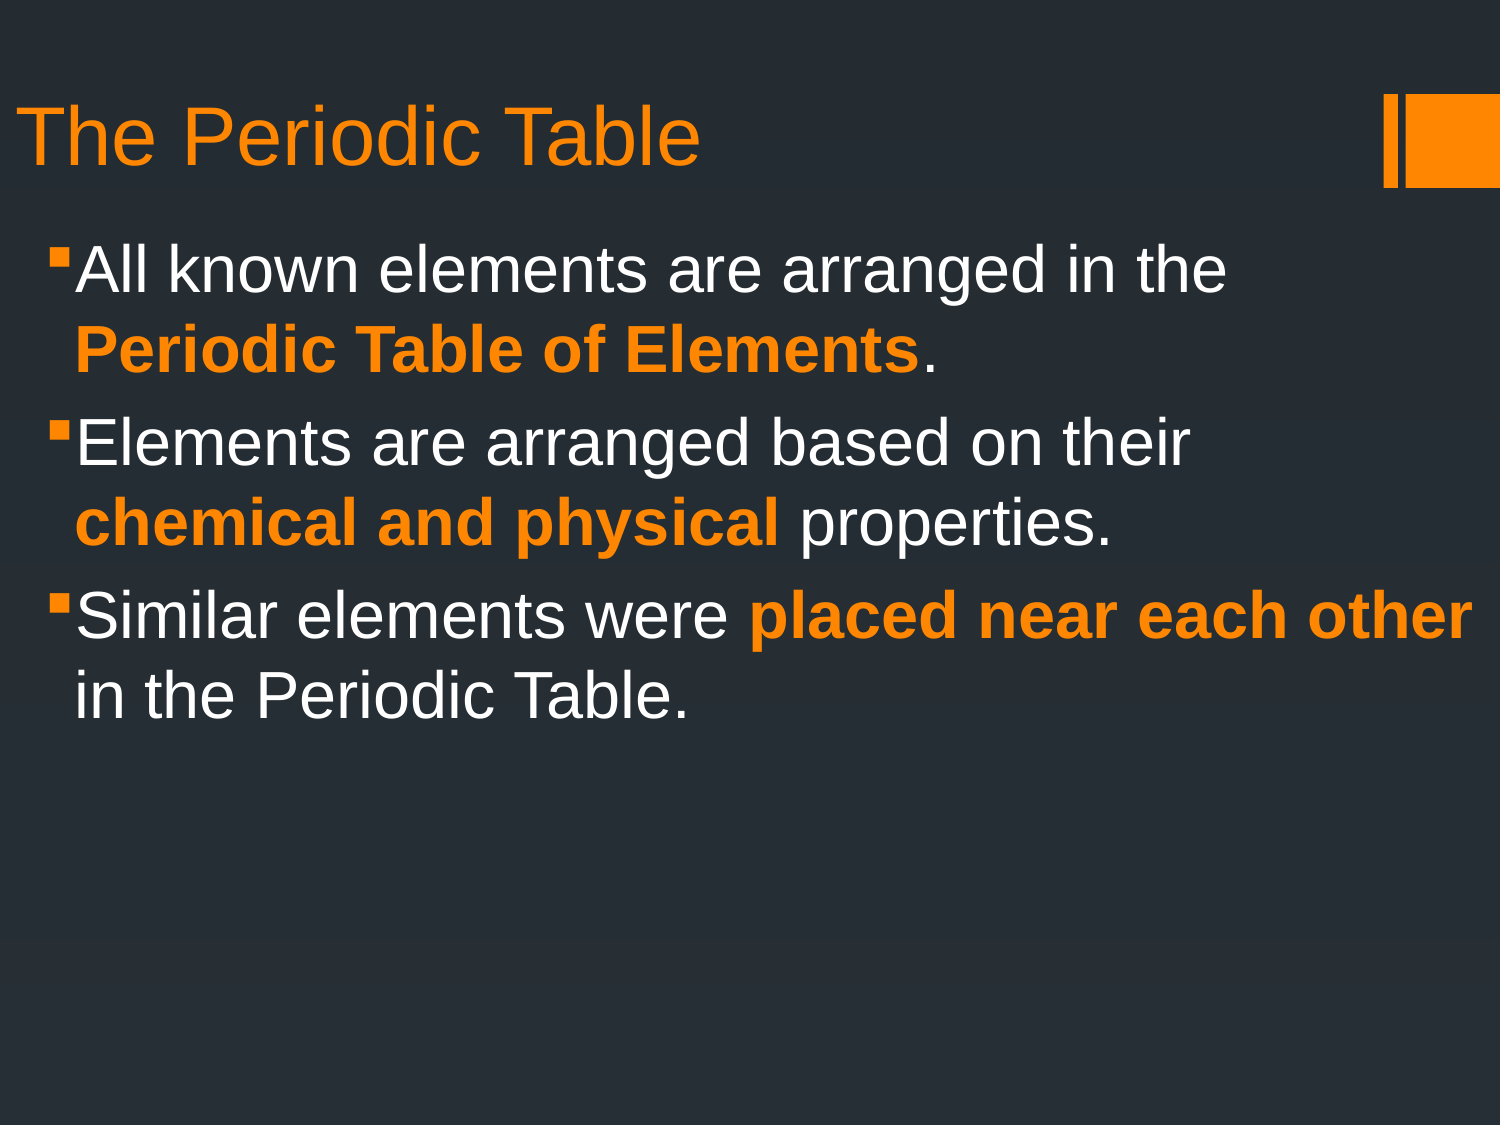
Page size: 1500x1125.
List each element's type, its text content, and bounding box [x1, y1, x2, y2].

list All known elements are arranged in the Periodic Table of Elements. Elements are arranged based on their chemical and physical properties. Similar elements were placed near each other in the Periodic Table. [21, 218, 1500, 1108]
title The Periodic Table [0, 0, 1200, 190]
